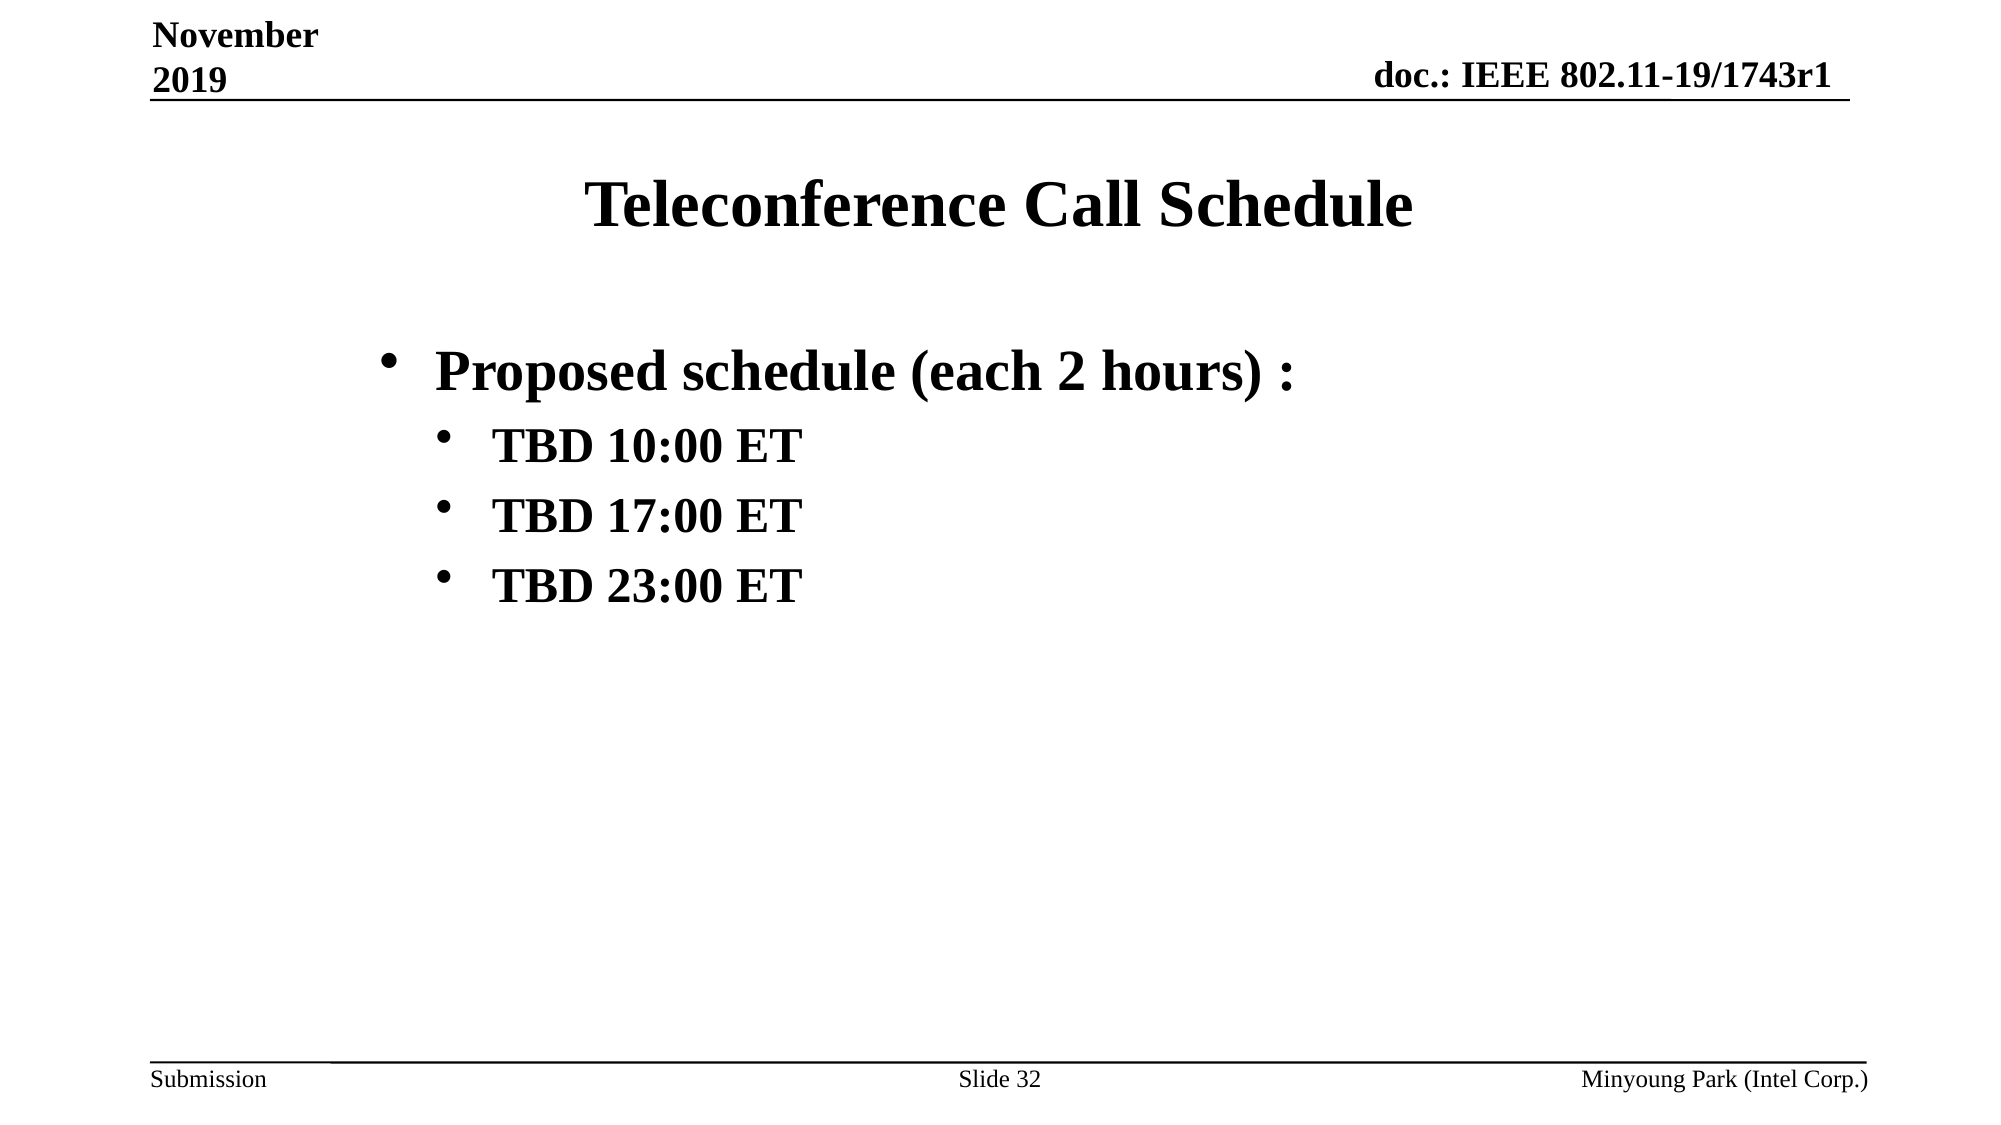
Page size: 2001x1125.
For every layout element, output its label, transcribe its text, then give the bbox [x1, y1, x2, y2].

list Proposed schedule (each 2 hours) : TBD 10:00 ET TBD 17:00 ET TBD 23:00 ET [364, 324, 1638, 1000]
title Teleconference Call Schedule [150, 112, 1850, 288]
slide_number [152, 54, 347, 101]
slide_number Slide 32 [957, 1061, 1042, 1093]
footer Minyoung Park (Intel Corp.) [1266, 1061, 1869, 1093]
